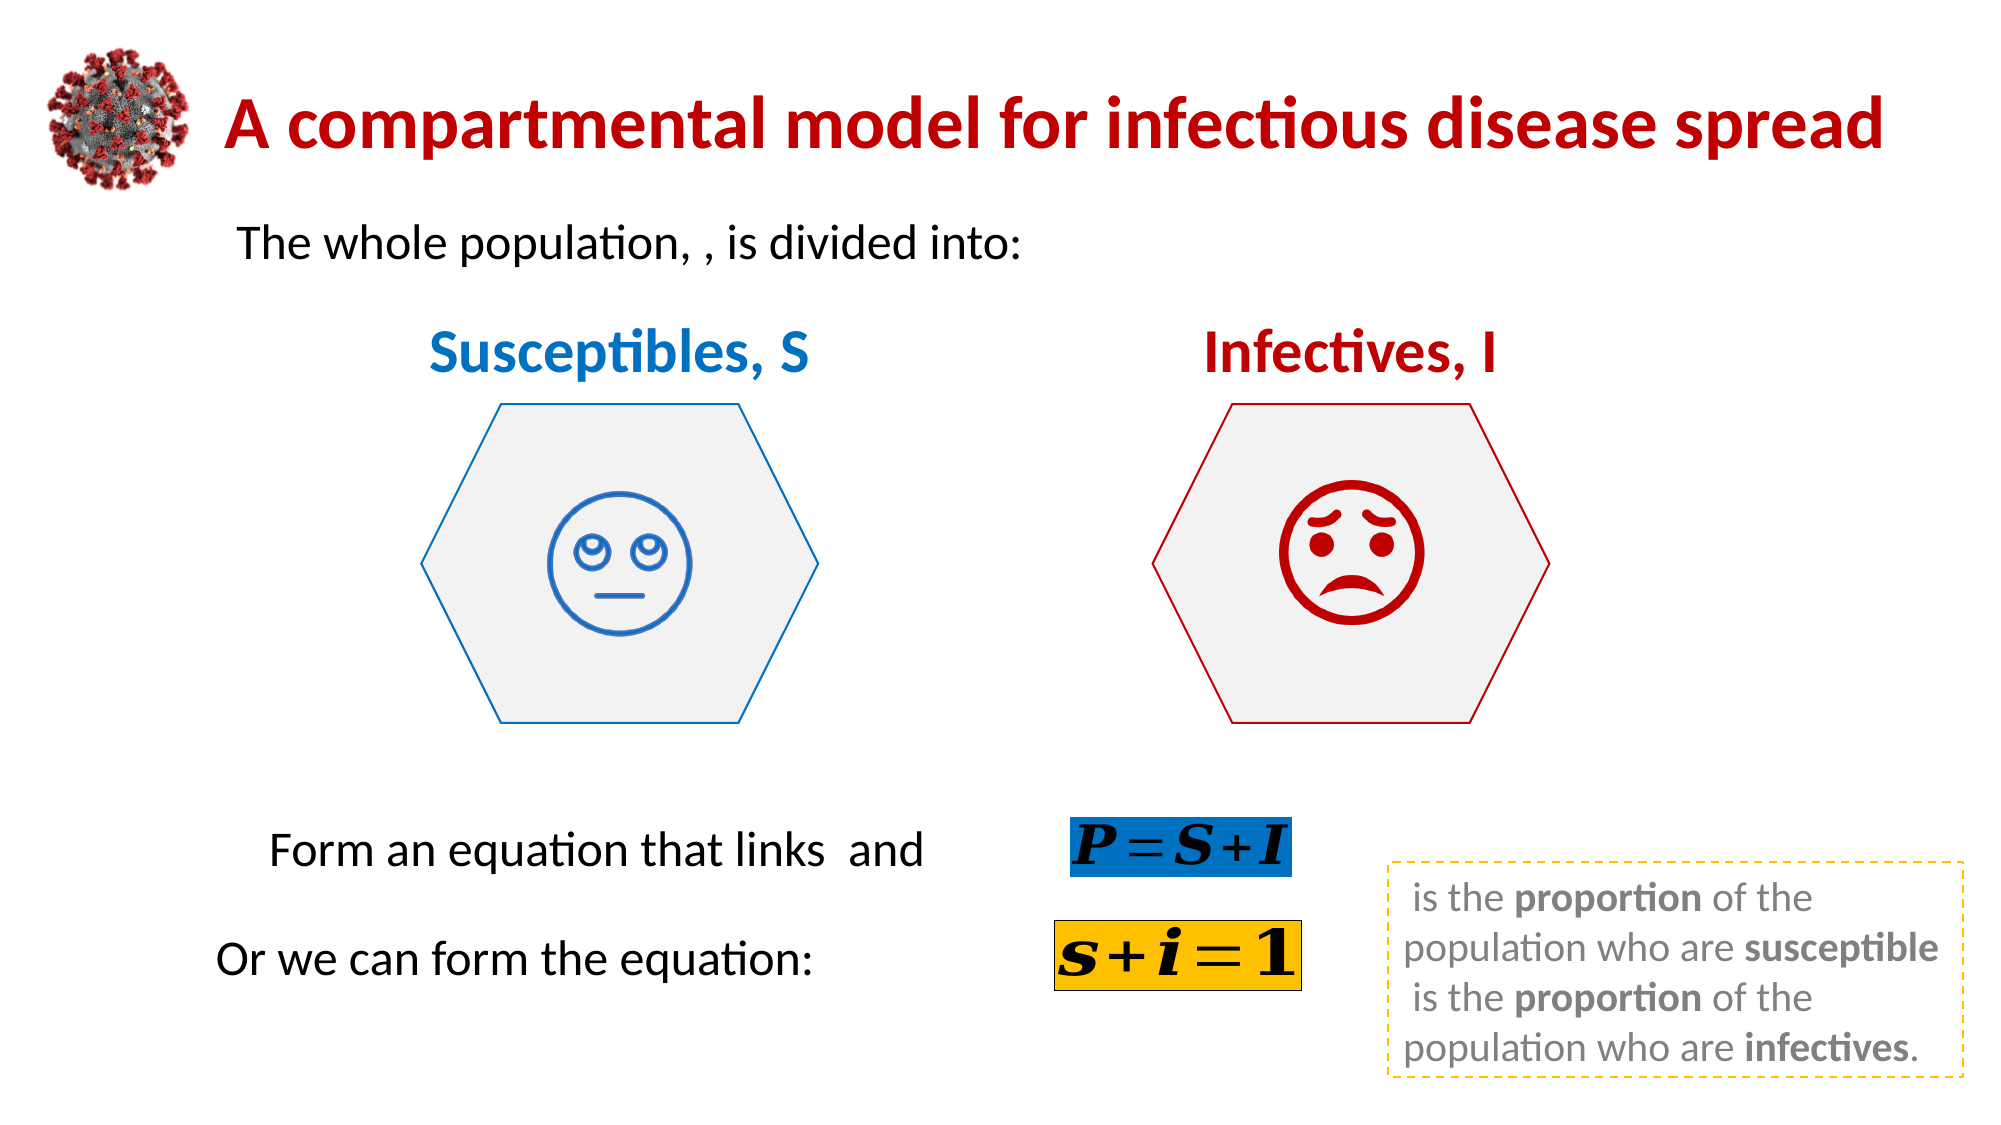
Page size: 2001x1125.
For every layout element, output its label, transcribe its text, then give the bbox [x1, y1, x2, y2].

picture [529, 473, 710, 654]
picture [36, 38, 201, 204]
picture [1260, 460, 1442, 641]
text_box Infectives, I [1188, 302, 1514, 393]
text_box Susceptibles, S [414, 302, 826, 393]
text_box A compartmental model for infectious disease spread [209, 65, 1903, 171]
text_box Or we can form the equation: [201, 917, 843, 993]
text_box [1151, 403, 1551, 724]
text_box [420, 403, 820, 724]
